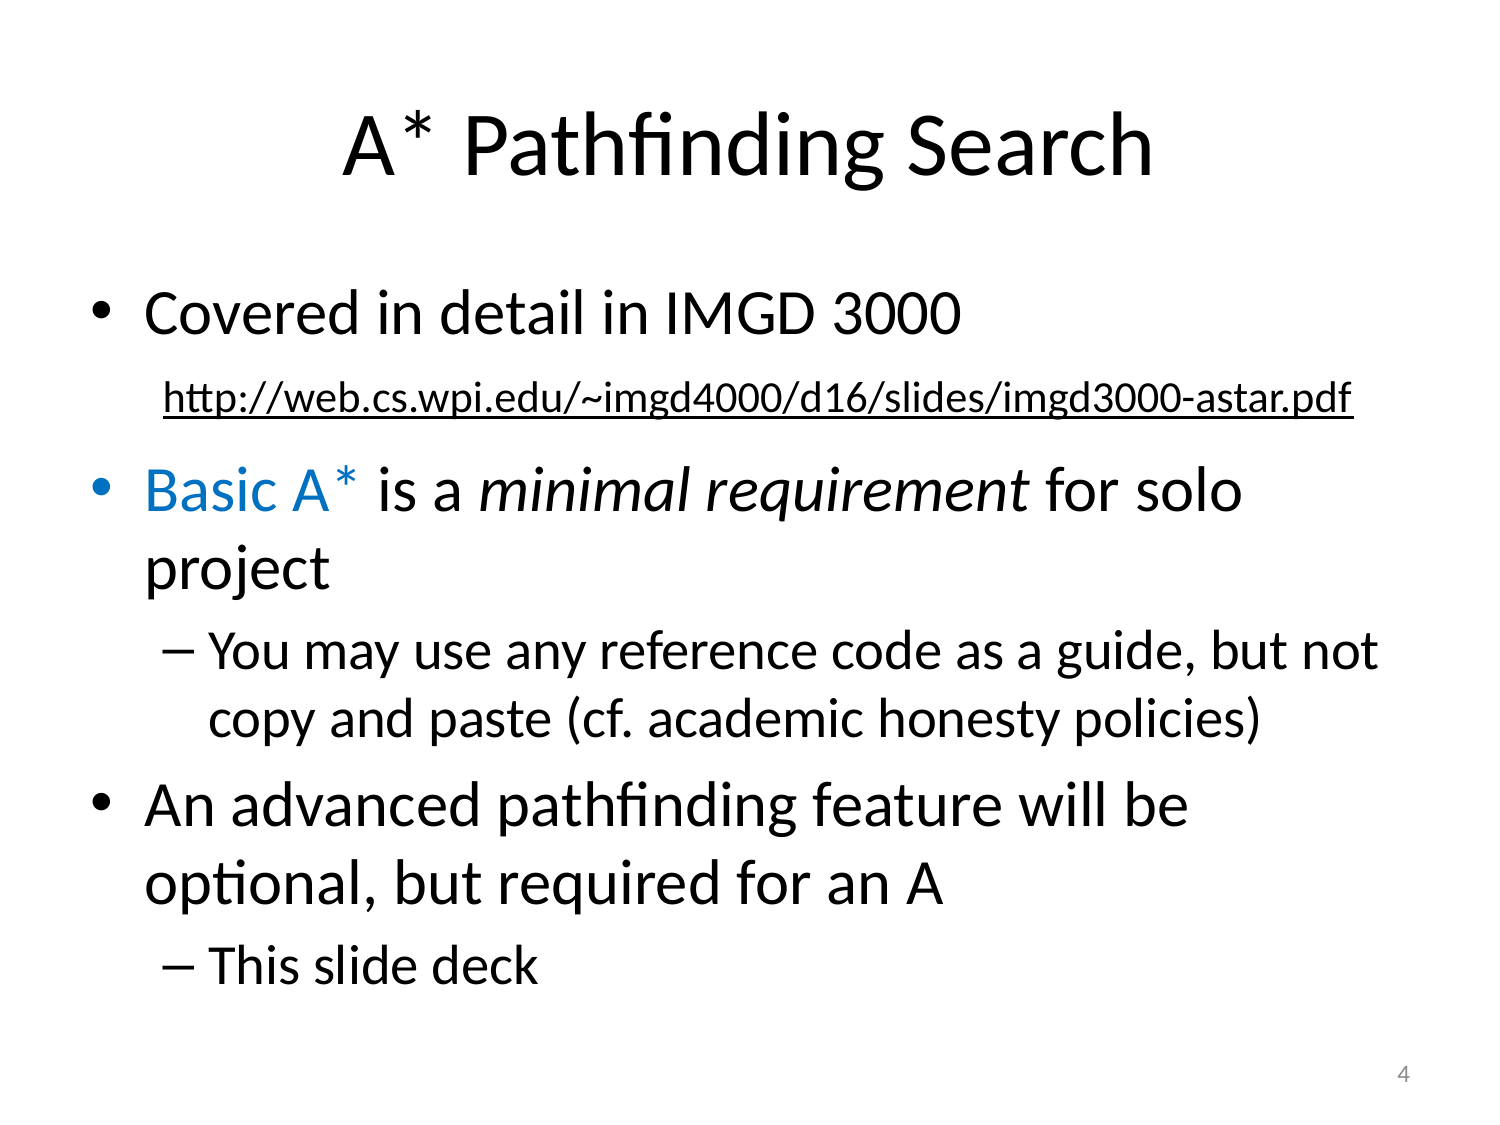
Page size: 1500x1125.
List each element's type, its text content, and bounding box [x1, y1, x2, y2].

slide_number 4 [1074, 1042, 1425, 1103]
title A* Pathfinding Search [75, 45, 1425, 233]
list Covered in detail in IMGD 3000 http://web.cs.wpi.edu/~imgd4000/d16/slides/imgd3000-astar.pdf Basic A* is a minimal requirement for solo project You may use any reference code as a guide, but not copy and paste (cf. academic honesty policies) An advanced pathfinding feature will be optional, but required for an A This slide deck [75, 262, 1425, 1005]
